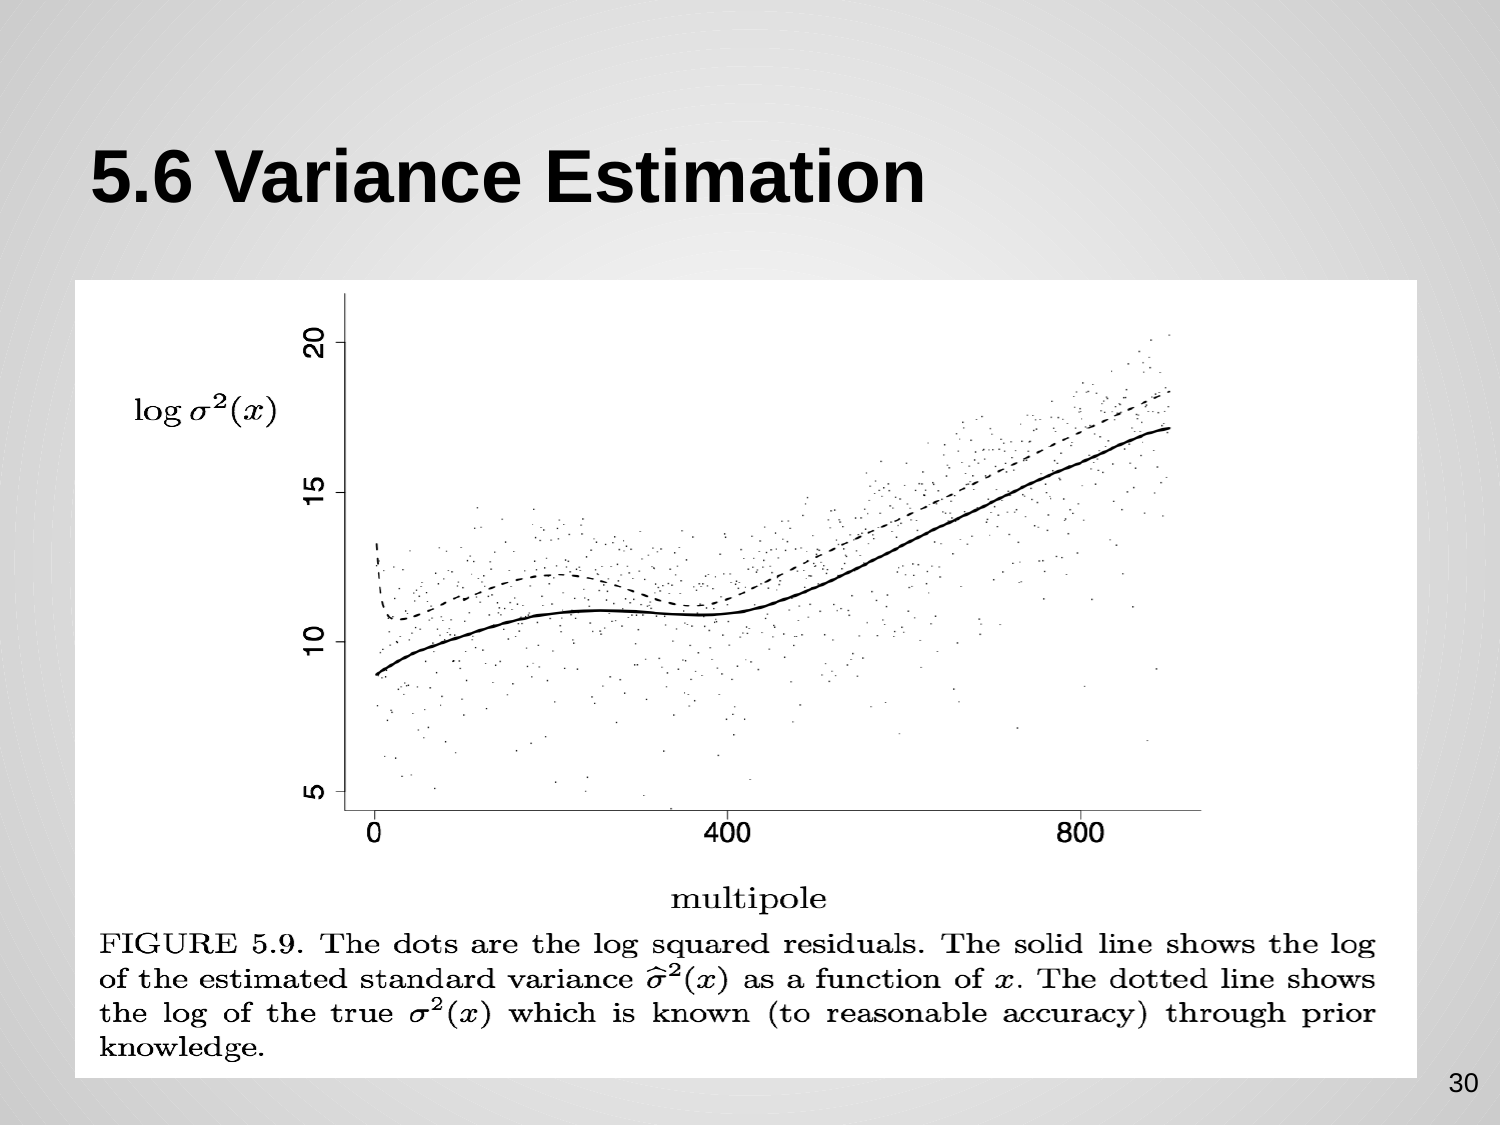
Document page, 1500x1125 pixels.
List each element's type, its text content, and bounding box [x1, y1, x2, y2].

slide_number 30 [1403, 1038, 1494, 1125]
picture [74, 280, 1417, 1078]
title 5.6 Variance Estimation [75, 45, 1425, 233]
list Variance Function Estimation Estimate r(x) with any nonparametric method to get an estimate Define Regress the ’s on the ’s (again using any nonparametric method) to get an estimate of and let [75, 262, 1425, 1038]
